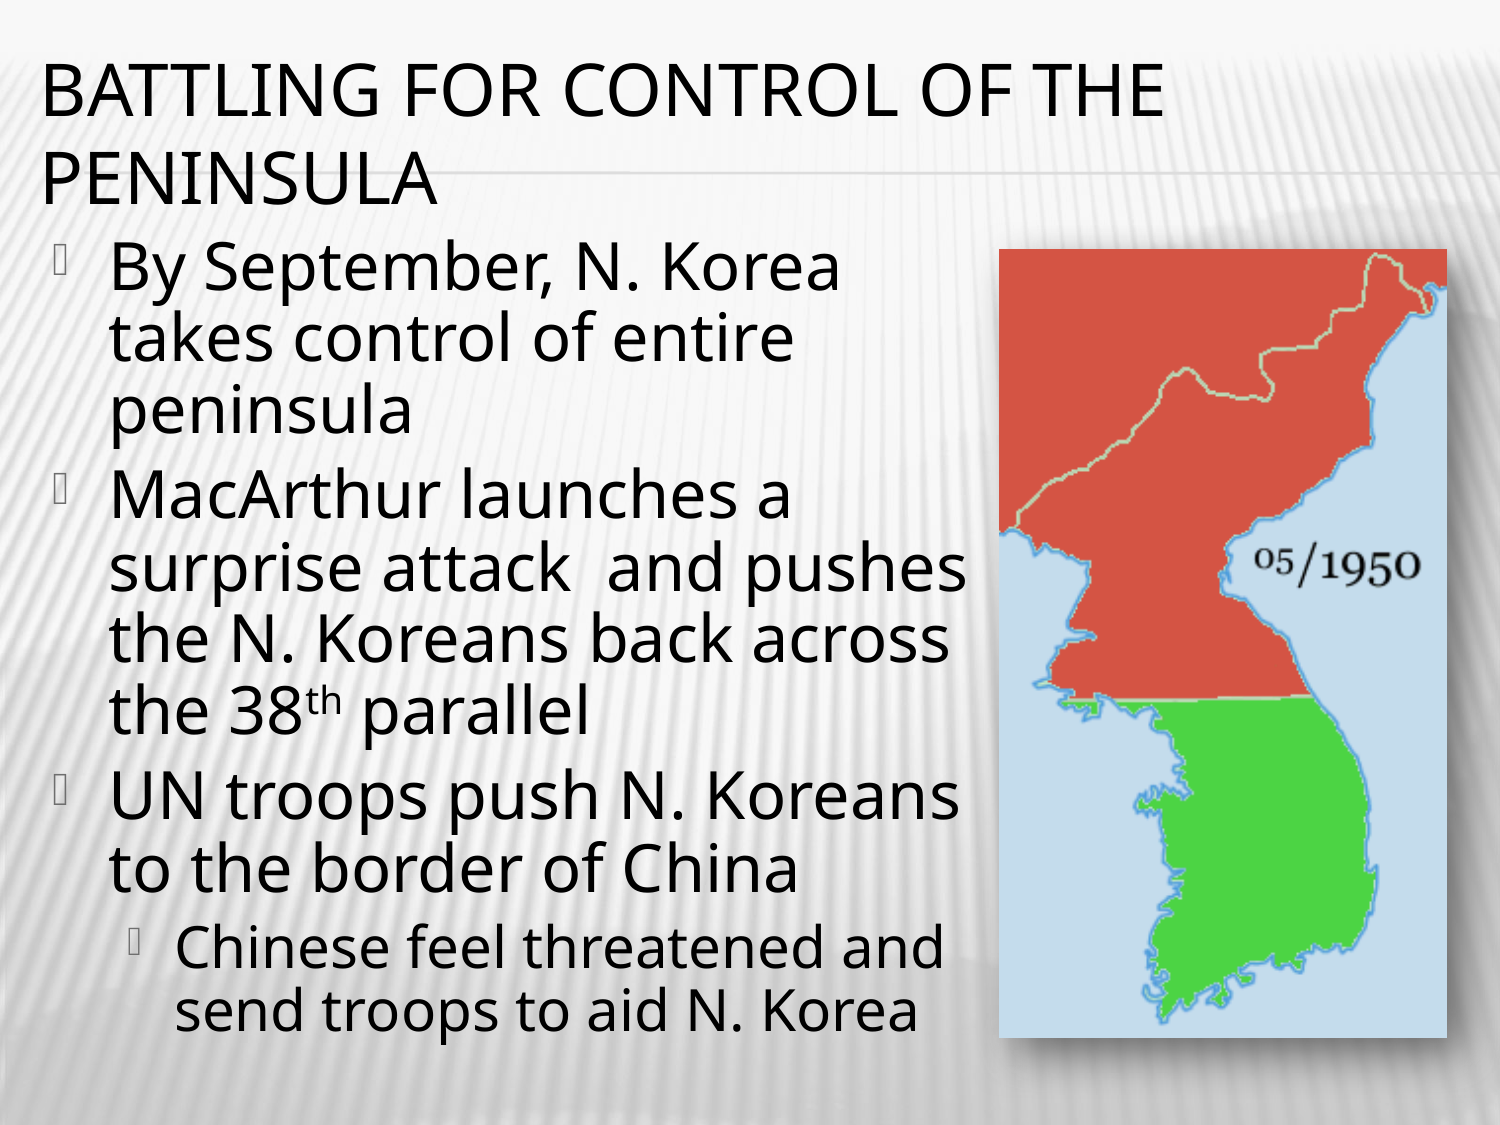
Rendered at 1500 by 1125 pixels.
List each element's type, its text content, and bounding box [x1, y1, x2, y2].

title Battling for Control of the Peninsula [24, 37, 1475, 225]
list By September, N. Korea takes control of entire peninsula MacArthur launches a surprise attack and pushes the N. Koreans back across the 38th parallel UN troops push N. Koreans to the border of China Chinese feel threatened and send troops to aid N. Korea [37, 224, 996, 1075]
picture [999, 249, 1448, 1038]
